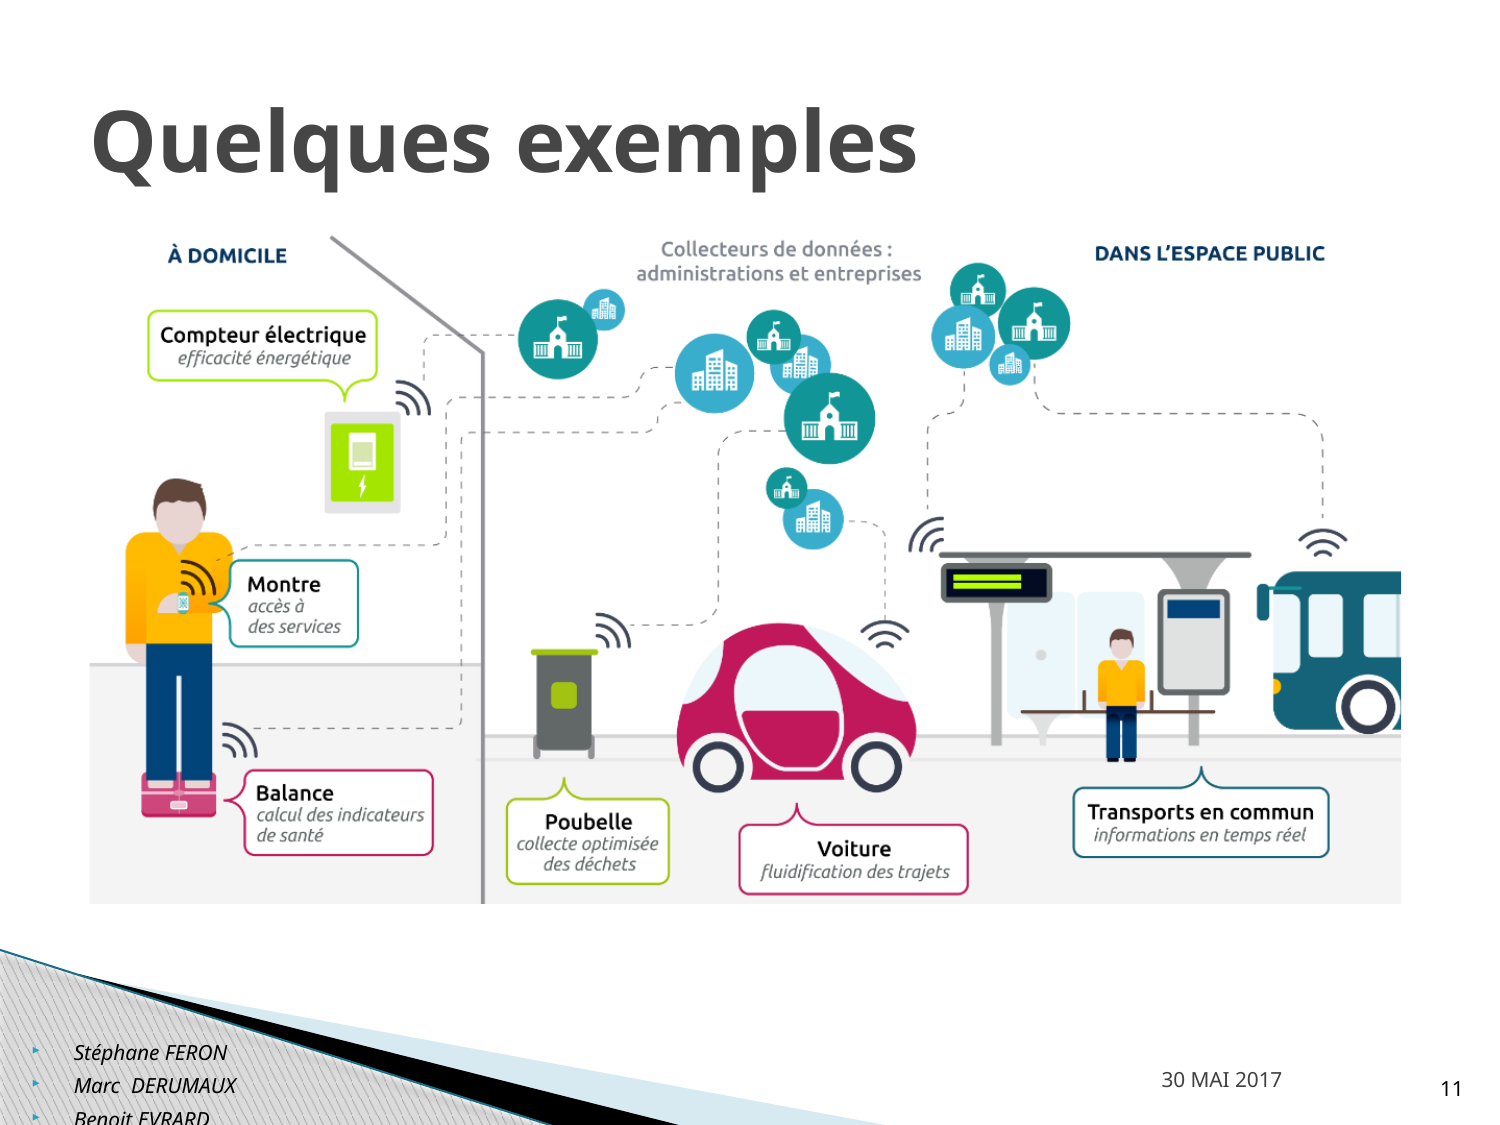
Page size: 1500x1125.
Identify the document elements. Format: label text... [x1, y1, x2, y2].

picture [89, 221, 1402, 904]
slide_number 11 [1418, 1051, 1479, 1112]
title Quelques exemples [75, 45, 1425, 233]
list Le couplage d’objets [132, 241, 1425, 996]
